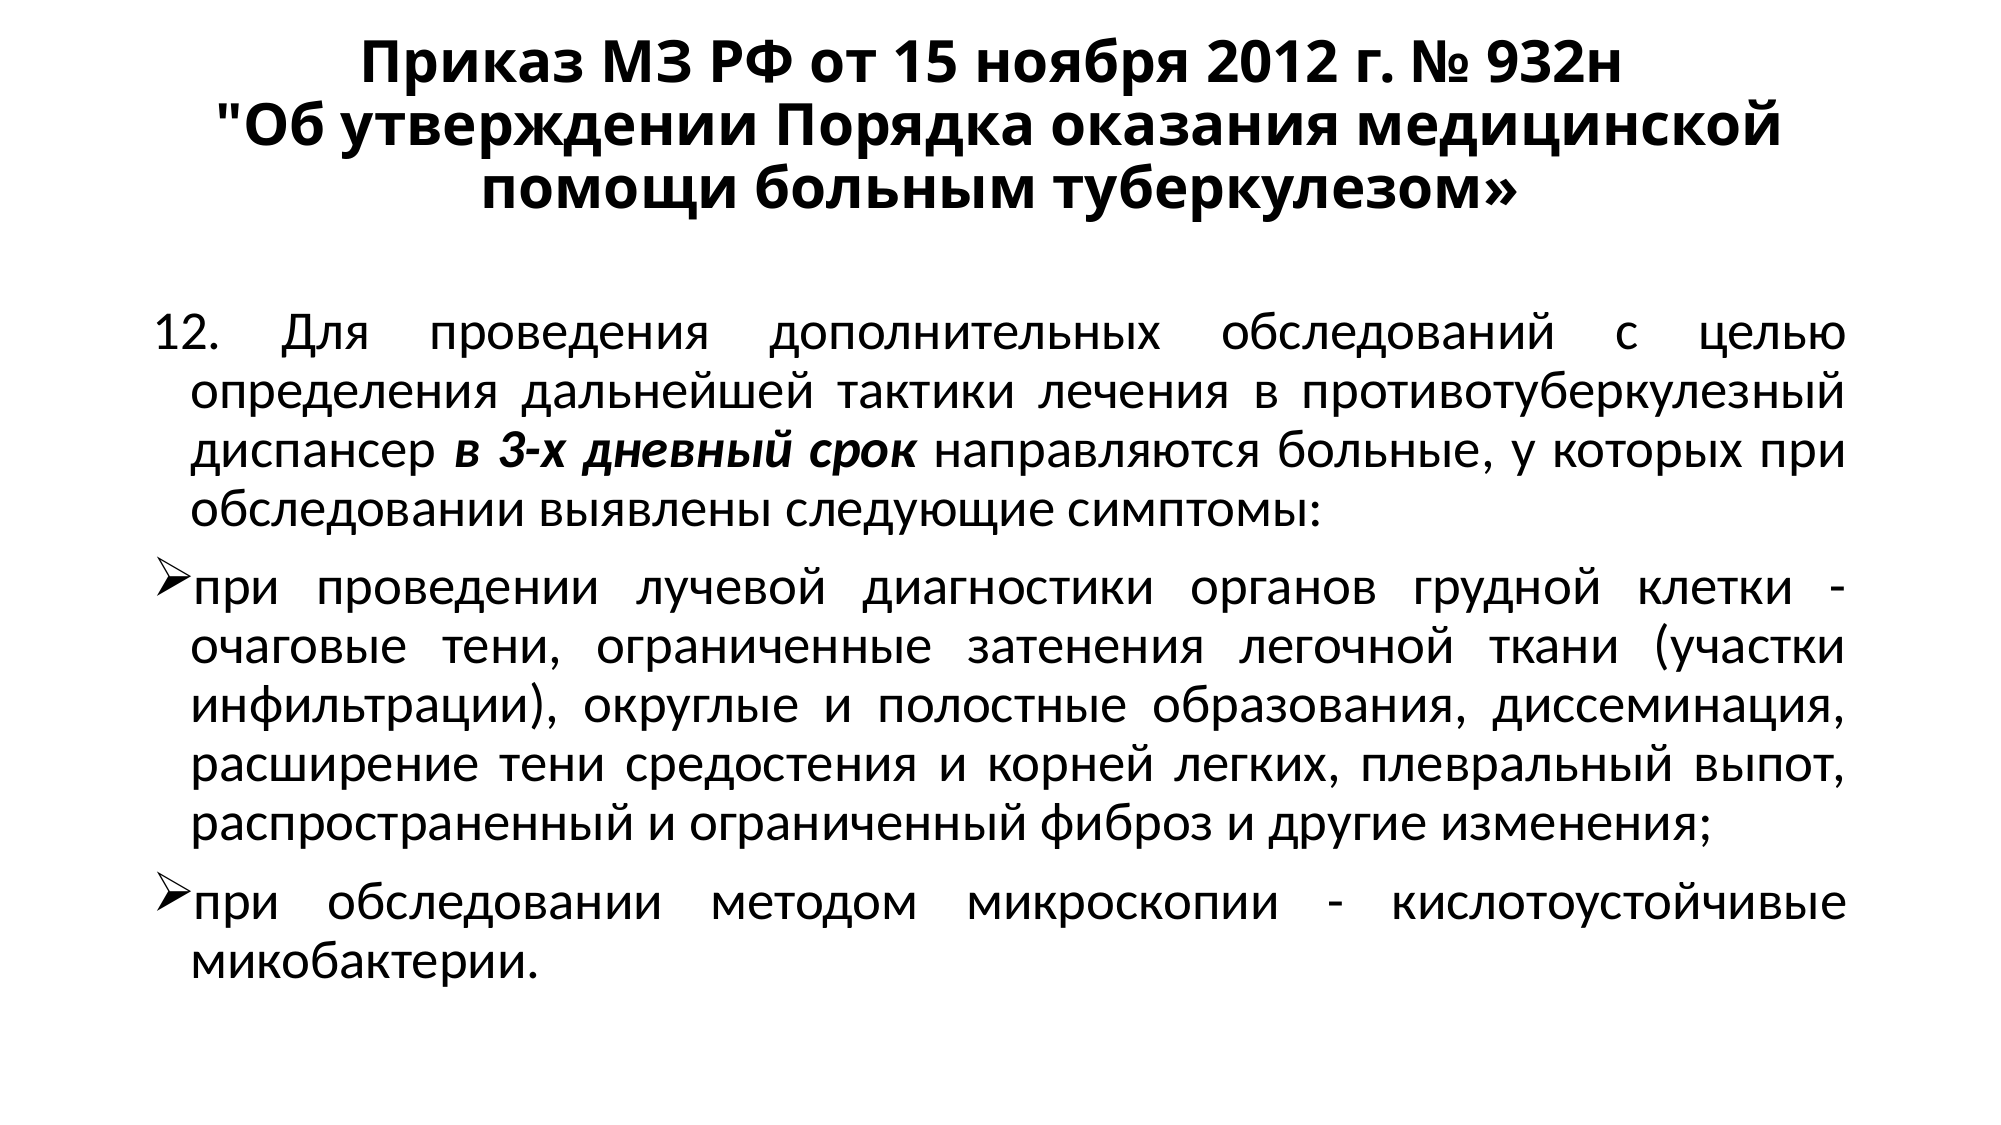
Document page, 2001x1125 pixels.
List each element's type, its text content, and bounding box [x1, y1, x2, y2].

title Приказ МЗ РФ от 15 ноября 2012 г. № 932н "Об утверждении Порядка оказания медицинской помощи больным туберкулезом» [137, 0, 1863, 191]
list 12. Для проведения дополнительных обследований с целью определения дальнейшей тактики лечения в противотуберкулезный диспансер в 3-х дневный срок направляются больные, у которых при обследовании выявлены следующие симптомы: при проведении лучевой диагностики органов грудной клетки - очаговые тени, ограниченные затенения легочной ткани (участки инфильтрации), округлые и полостные образования, диссеминация, расширение тени средостения и корней легких, плевральный выпот, распространенный и ограниченный фиброз и другие изменения; при обследовании методом микроскопии - кислотоустойчивые микобактерии. [137, 209, 1863, 1014]
